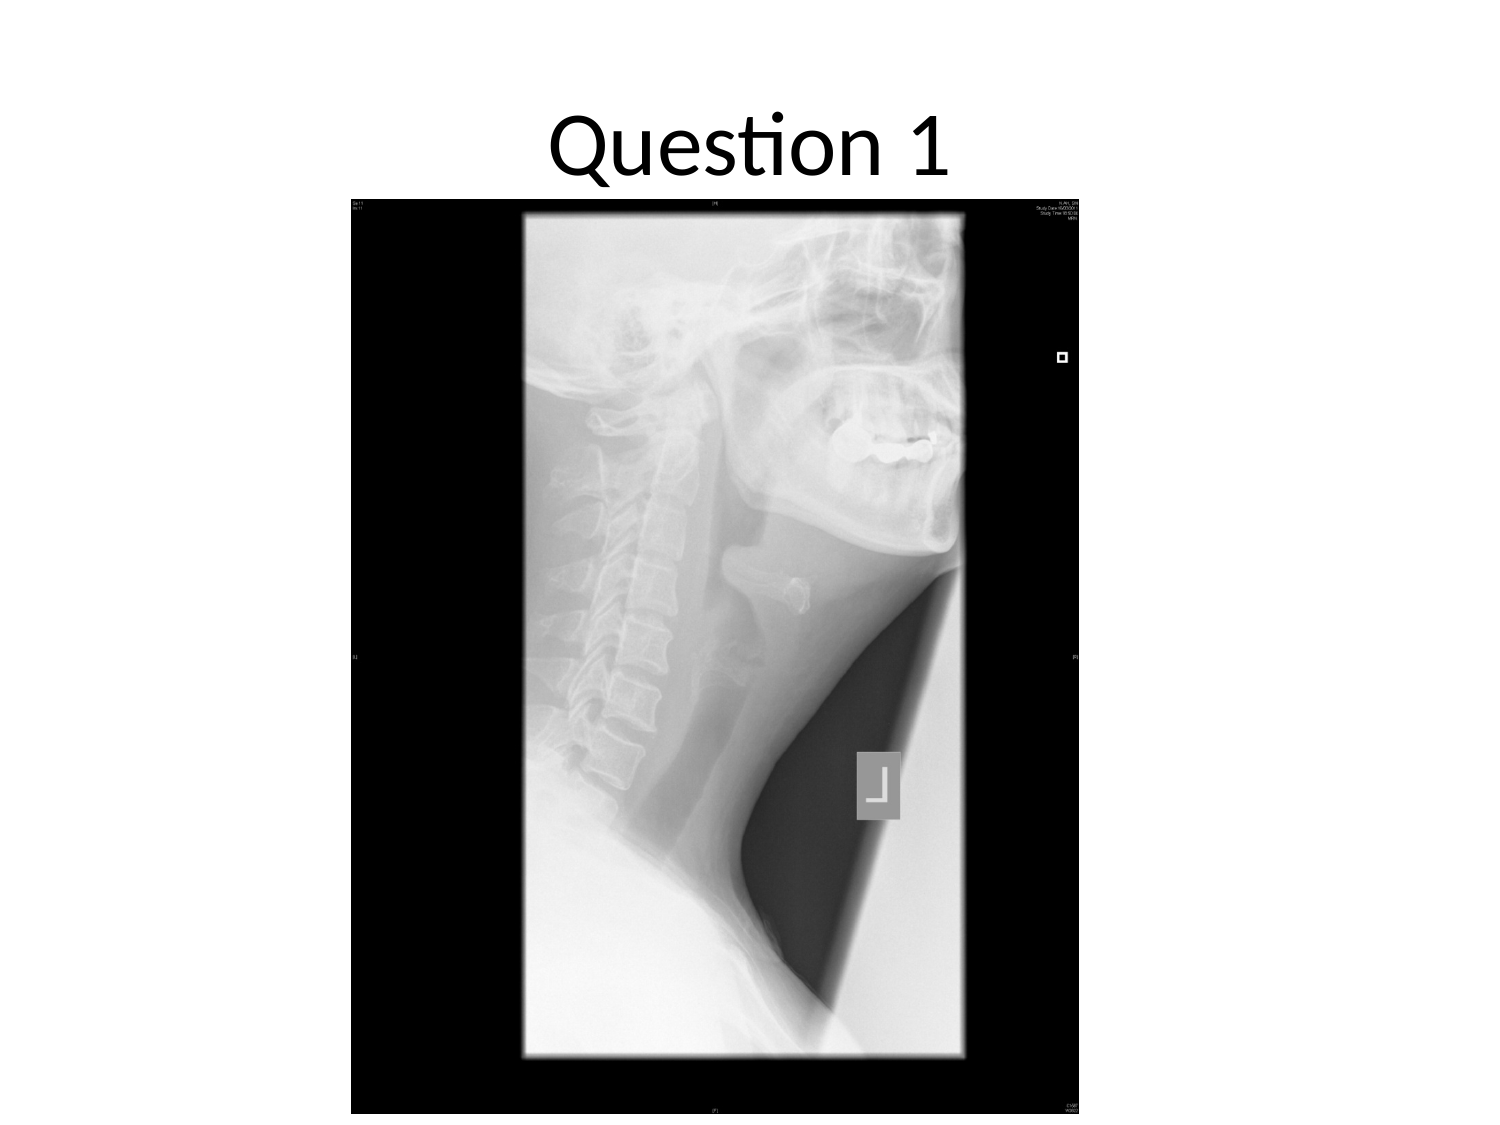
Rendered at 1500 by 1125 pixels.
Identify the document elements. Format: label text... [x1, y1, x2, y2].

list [351, 198, 1079, 1114]
title Question 1 [74, 44, 1426, 233]
